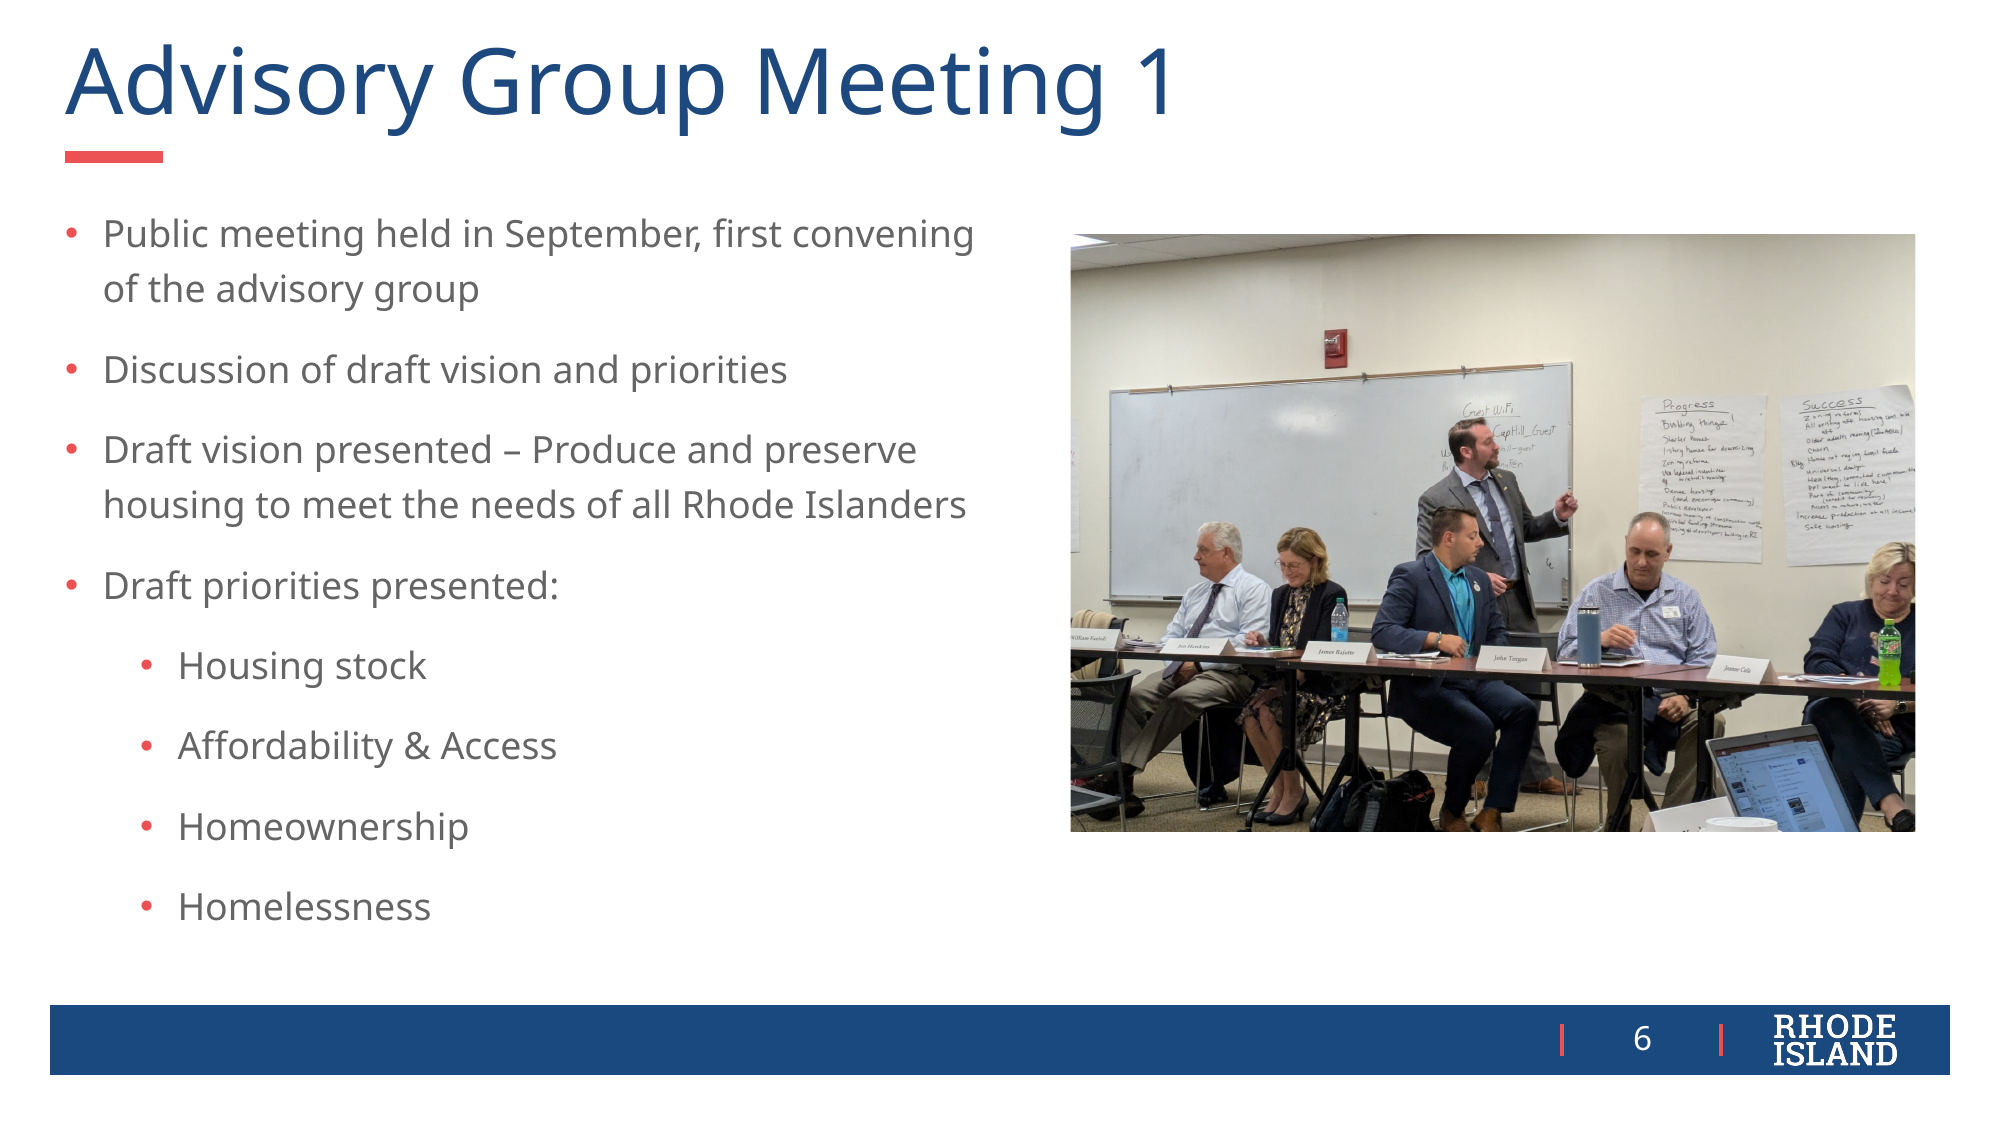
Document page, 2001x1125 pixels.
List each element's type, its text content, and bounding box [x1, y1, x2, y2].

slide_number 6 [1594, 1012, 1691, 1068]
picture [1774, 1014, 1897, 1066]
title Advisory Group Meeting 1 [50, 28, 1950, 144]
picture [1070, 234, 1916, 832]
list Public meeting held in September, first convening of the advisory group Discussion of draft vision and priorities Draft vision presented – Produce and preserve housing to meet the needs of all Rhode Islanders Draft priorities presented: Housing stock Affordability & Access Homeownership Homelessness [50, 192, 1000, 978]
